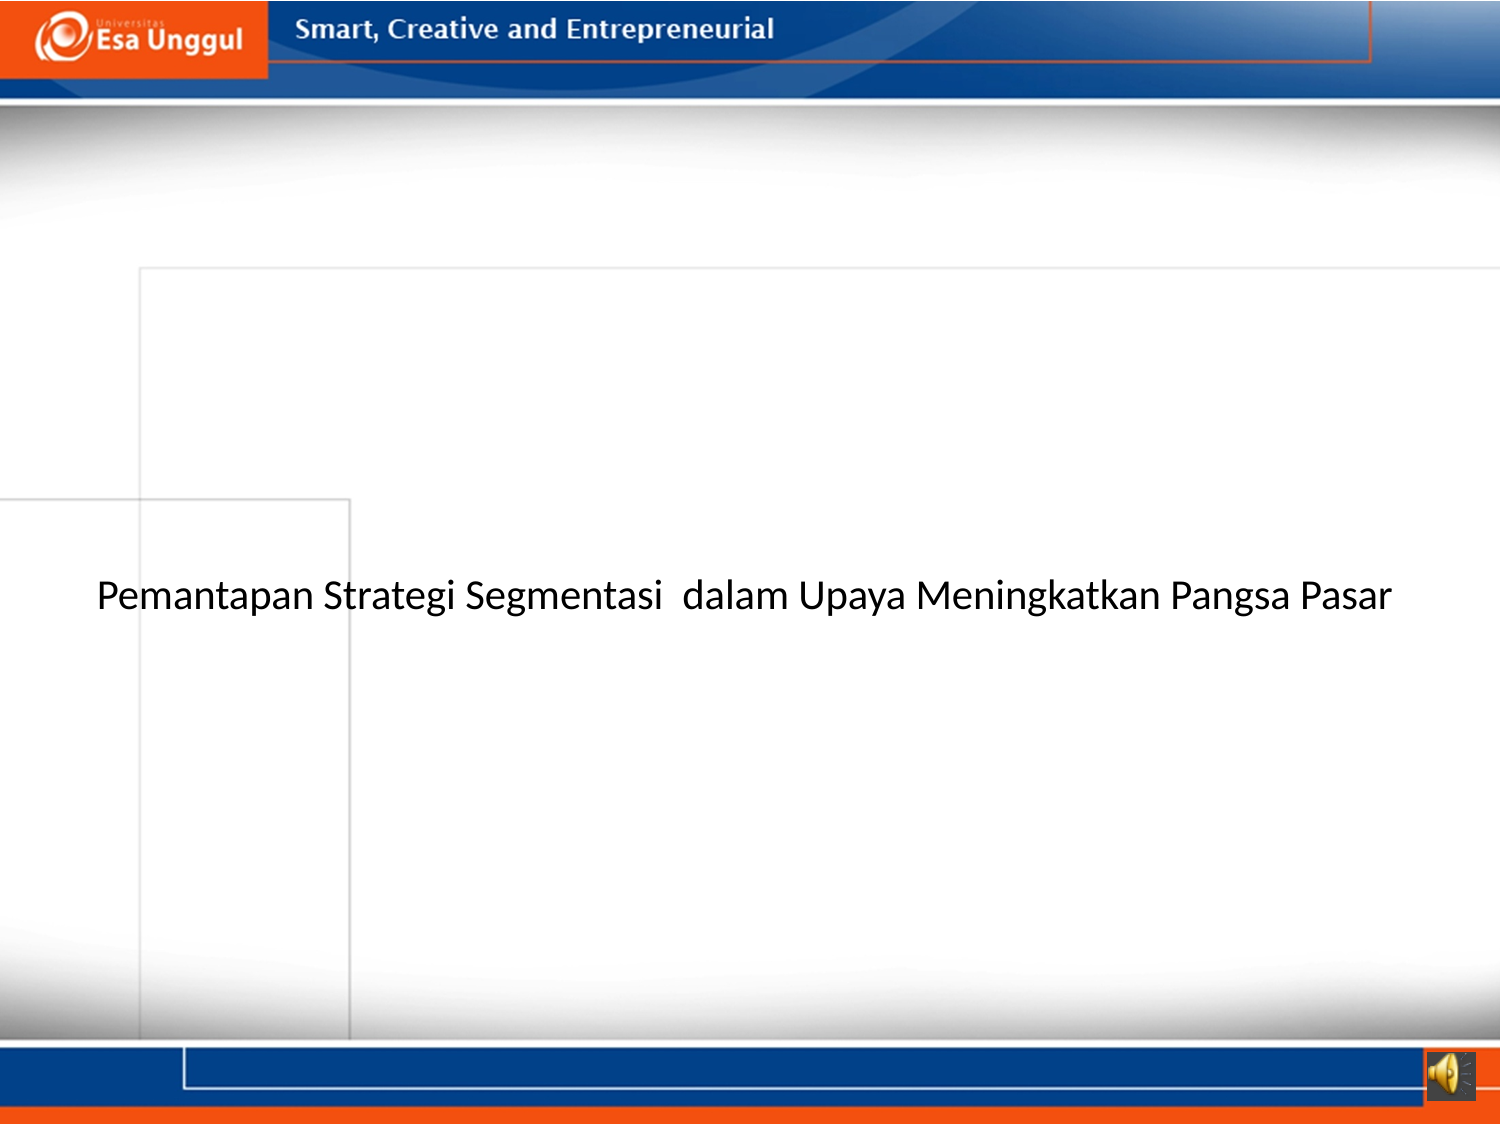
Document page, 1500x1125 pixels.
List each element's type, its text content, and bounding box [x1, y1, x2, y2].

title Pemantapan Strategi Segmentasi dalam Upaya Meningkatkan Pangsa Pasar [75, 462, 1425, 650]
picture [0, 1, 1500, 1124]
